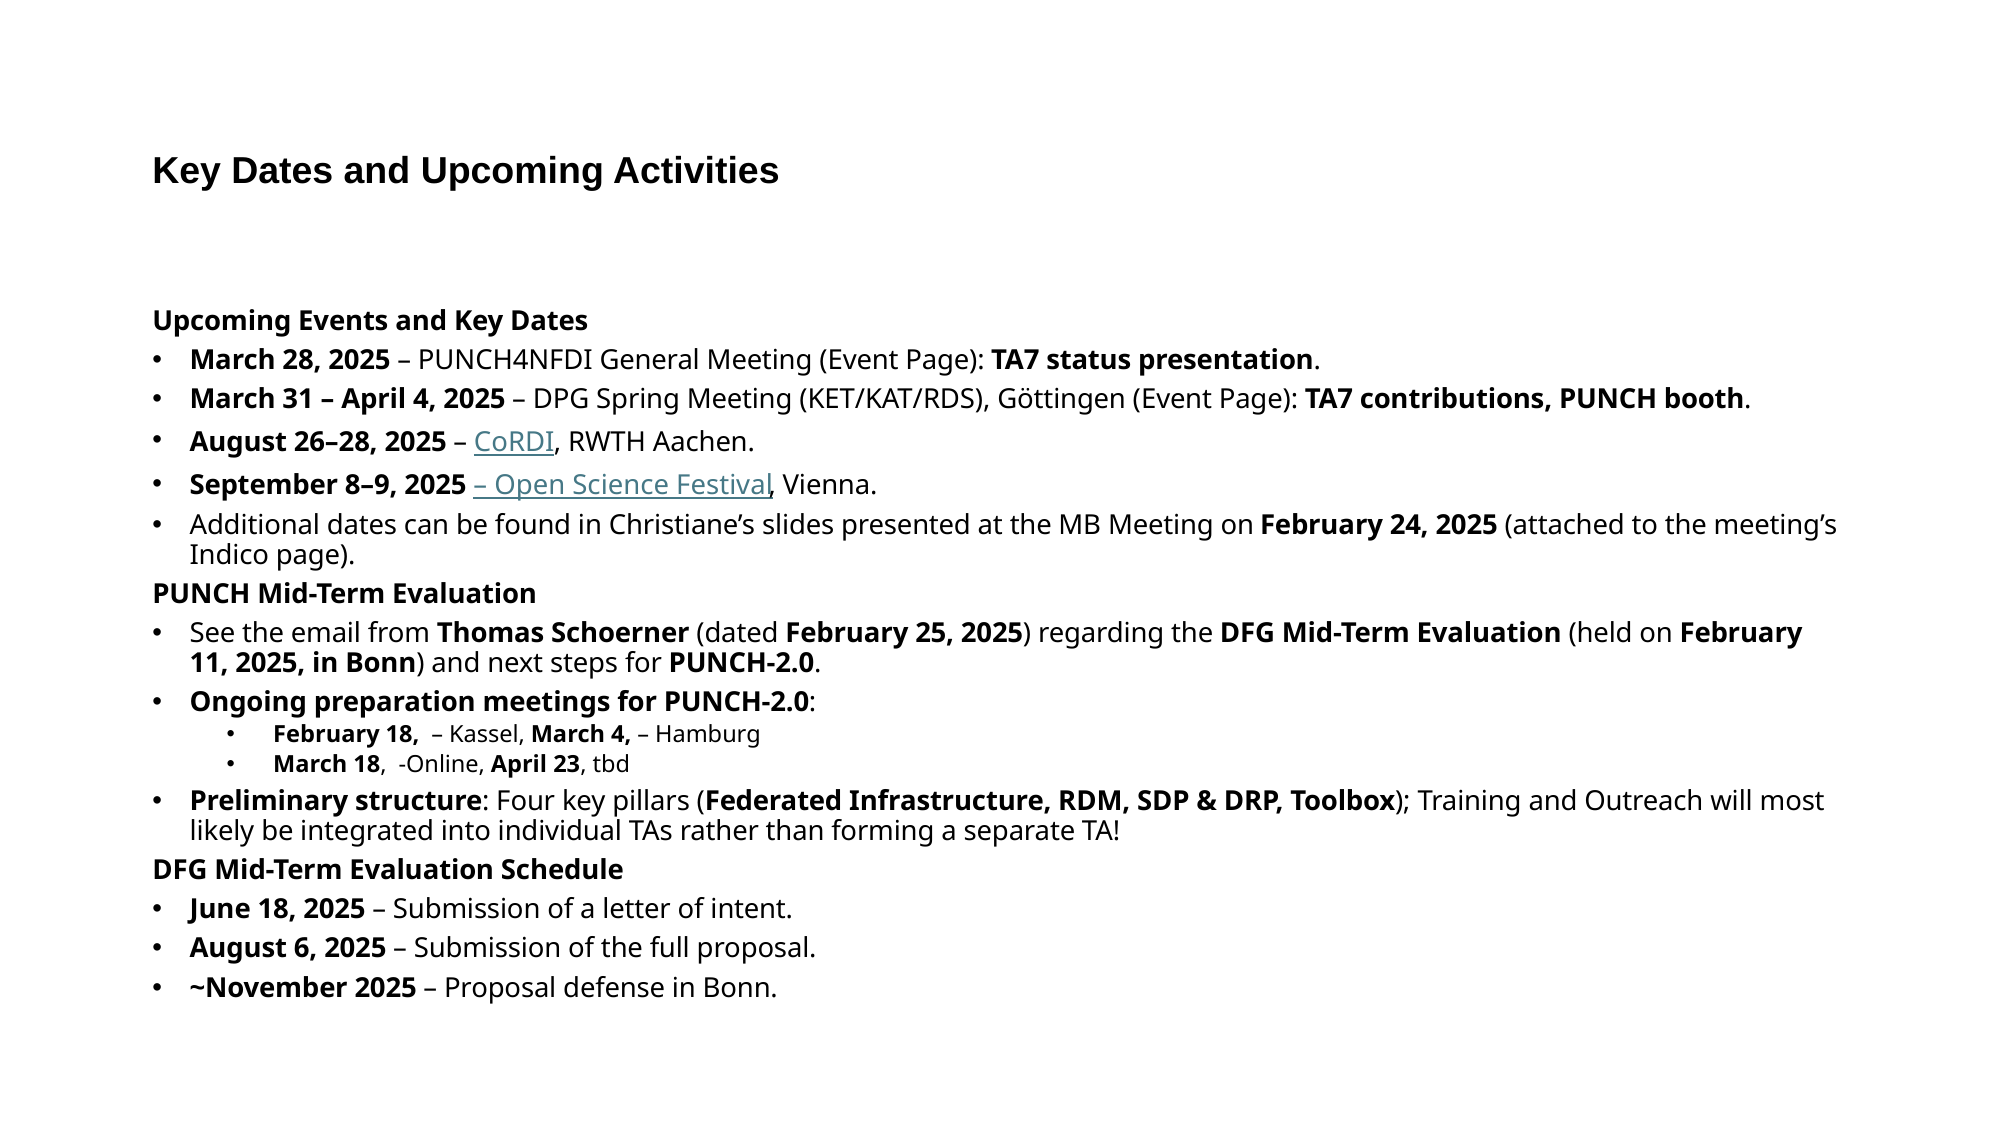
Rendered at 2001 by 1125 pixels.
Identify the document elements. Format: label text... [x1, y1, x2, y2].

title Key Dates and Upcoming Activities [137, 67, 802, 271]
list Upcoming Events and Key Dates March 28, 2025 – PUNCH4NFDI General Meeting (Event Page): TA7 status presentation. March 31 – April 4, 2025 – DPG Spring Meeting (KET/KAT/RDS), Göttingen (Event Page): TA7 contributions, PUNCH booth. August 26–28, 2025 – CoRDI, RWTH Aachen. September 8–9, 2025 – Open Science Festival, Vienna. Additional dates can be found in Christiane’s slides presented at the MB Meeting on February 24, 2025 (attached to the meeting’s Indico page). PUNCH Mid-Term Evaluation See the email from Thomas Schoerner (dated February 25, 2025) regarding the DFG Mid-Term Evaluation (held on February 11, 2025, in Bonn) and next steps for PUNCH-2.0. Ongoing preparation meetings for PUNCH-2.0: February 18, – Kassel, March 4, – Hamburg March 18, -Online, April 23, tbd Preliminary structure: Four key pillars (Federated Infrastructure, RDM, SDP & DRP, Toolbox); Training and Outreach will most likely be integrated into individual TAs rather than forming a separate TA! DFG Mid-Term Evaluation Schedule June 18, 2025 – Submission of a letter of intent. August 6, 2025 – Submission of the full proposal. ~November 2025 – Proposal defense in Bonn. [137, 299, 1863, 1014]
